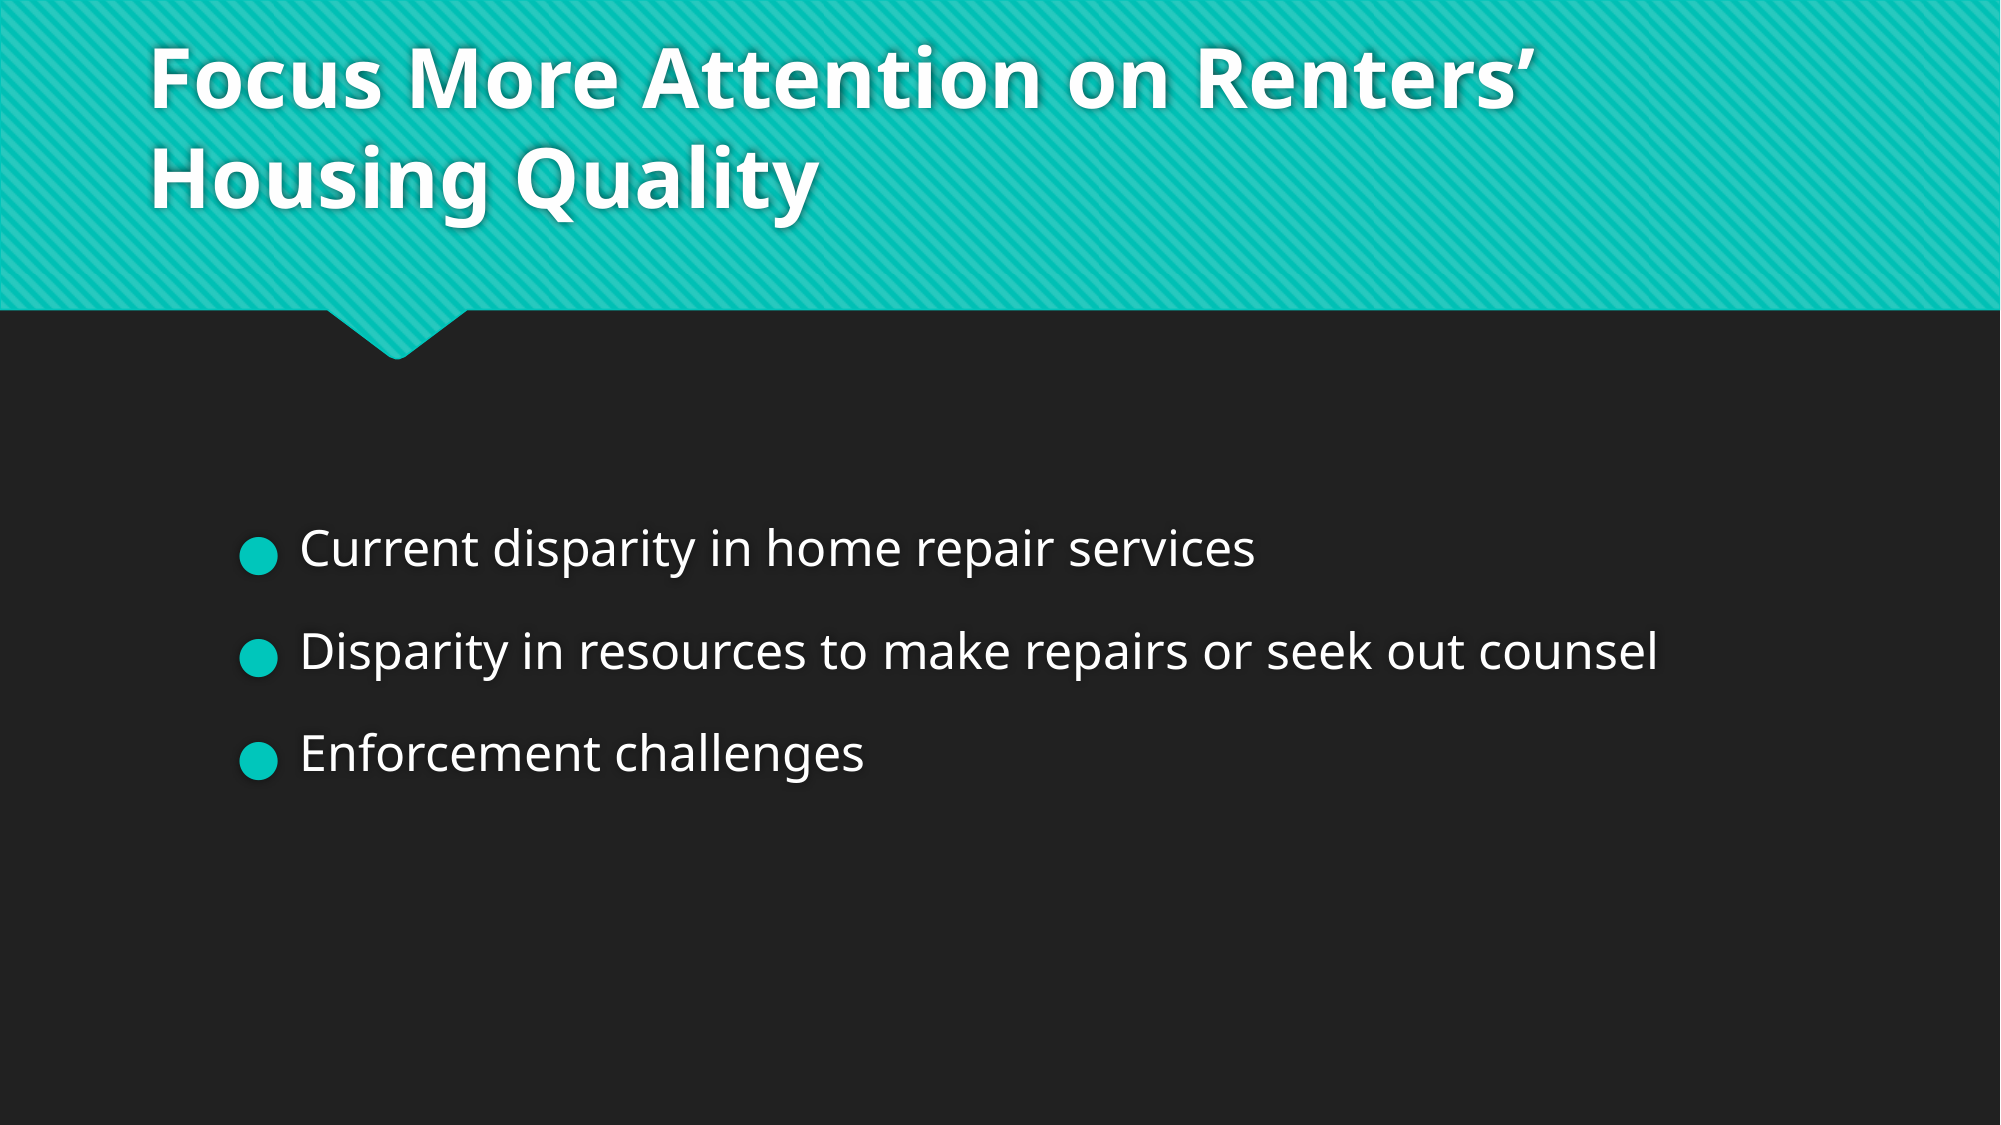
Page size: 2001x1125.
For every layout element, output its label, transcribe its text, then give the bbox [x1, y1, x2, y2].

list Current disparity in home repair services Disparity in resources to make repairs or seek out counsel Enforcement challenges [134, 364, 1866, 962]
picture [1, 1, 1999, 357]
title Focus More Attention on Renters’ Housing Quality [132, 73, 1868, 233]
